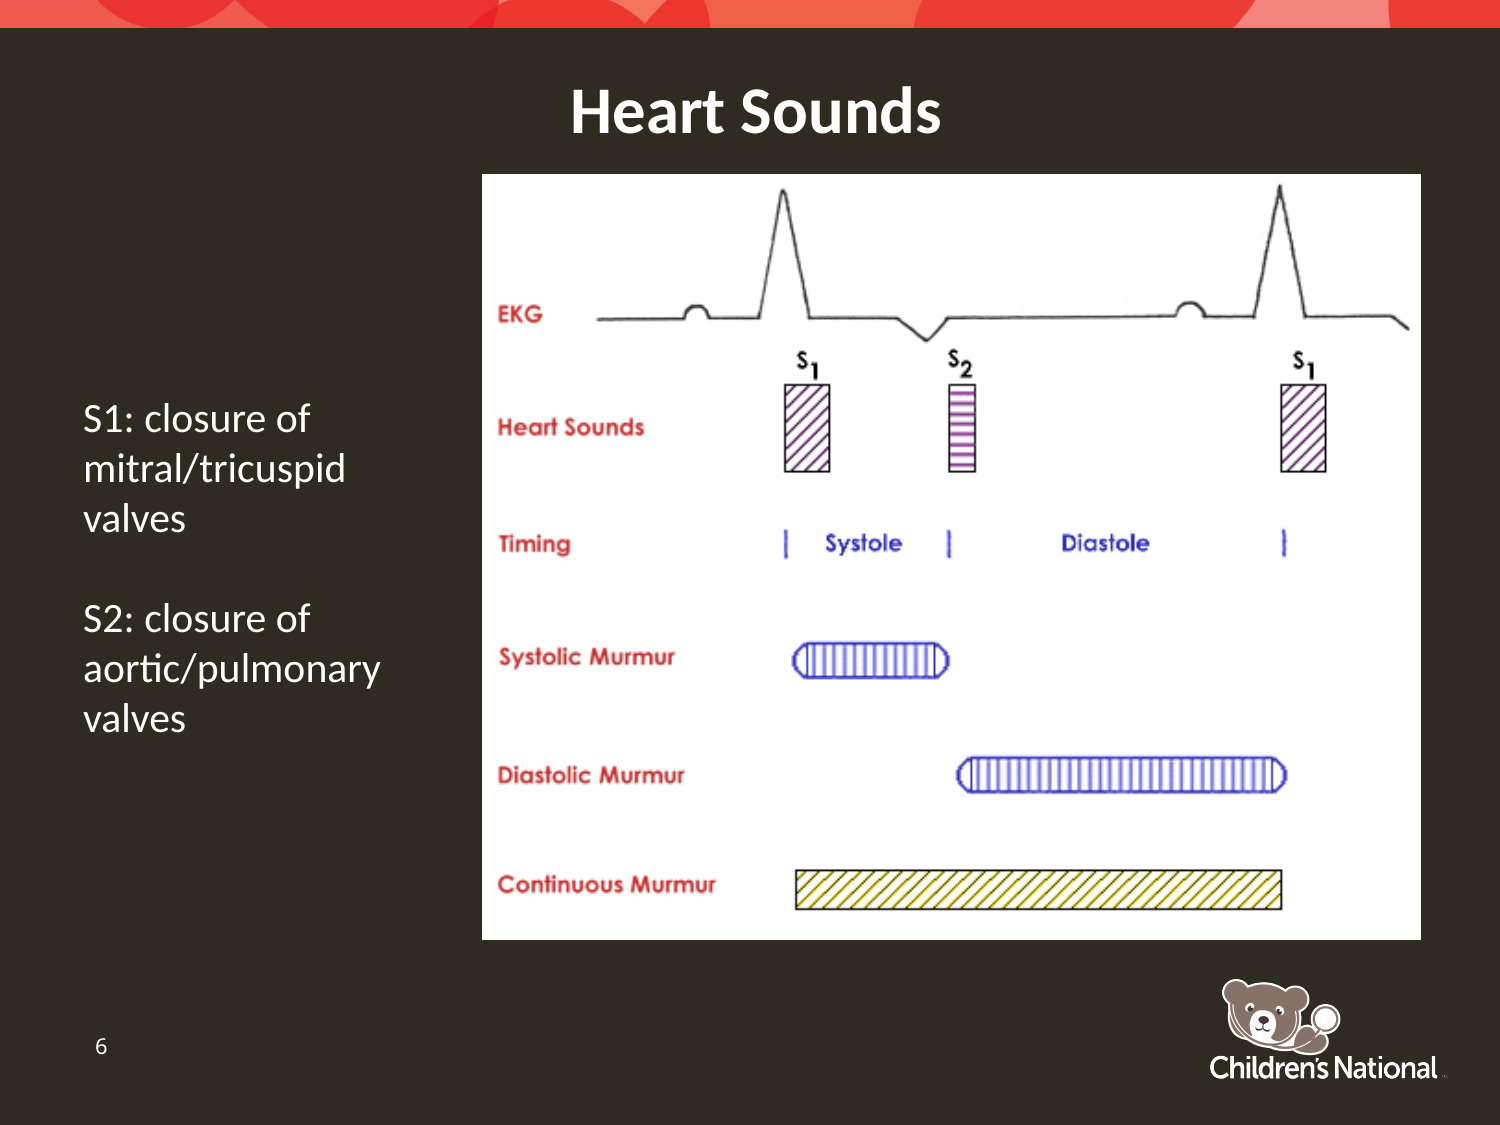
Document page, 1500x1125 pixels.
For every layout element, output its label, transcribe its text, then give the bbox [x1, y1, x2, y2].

picture [481, 173, 1421, 940]
picture [1200, 965, 1460, 1093]
picture [0, 0, 1500, 28]
text_box S1: closure of mitral/tricuspid valves S2: closure of aortic/pulmonary valves [68, 383, 431, 749]
slide_number 6 [80, 1017, 431, 1078]
title Heart Sounds [81, 59, 1432, 170]
